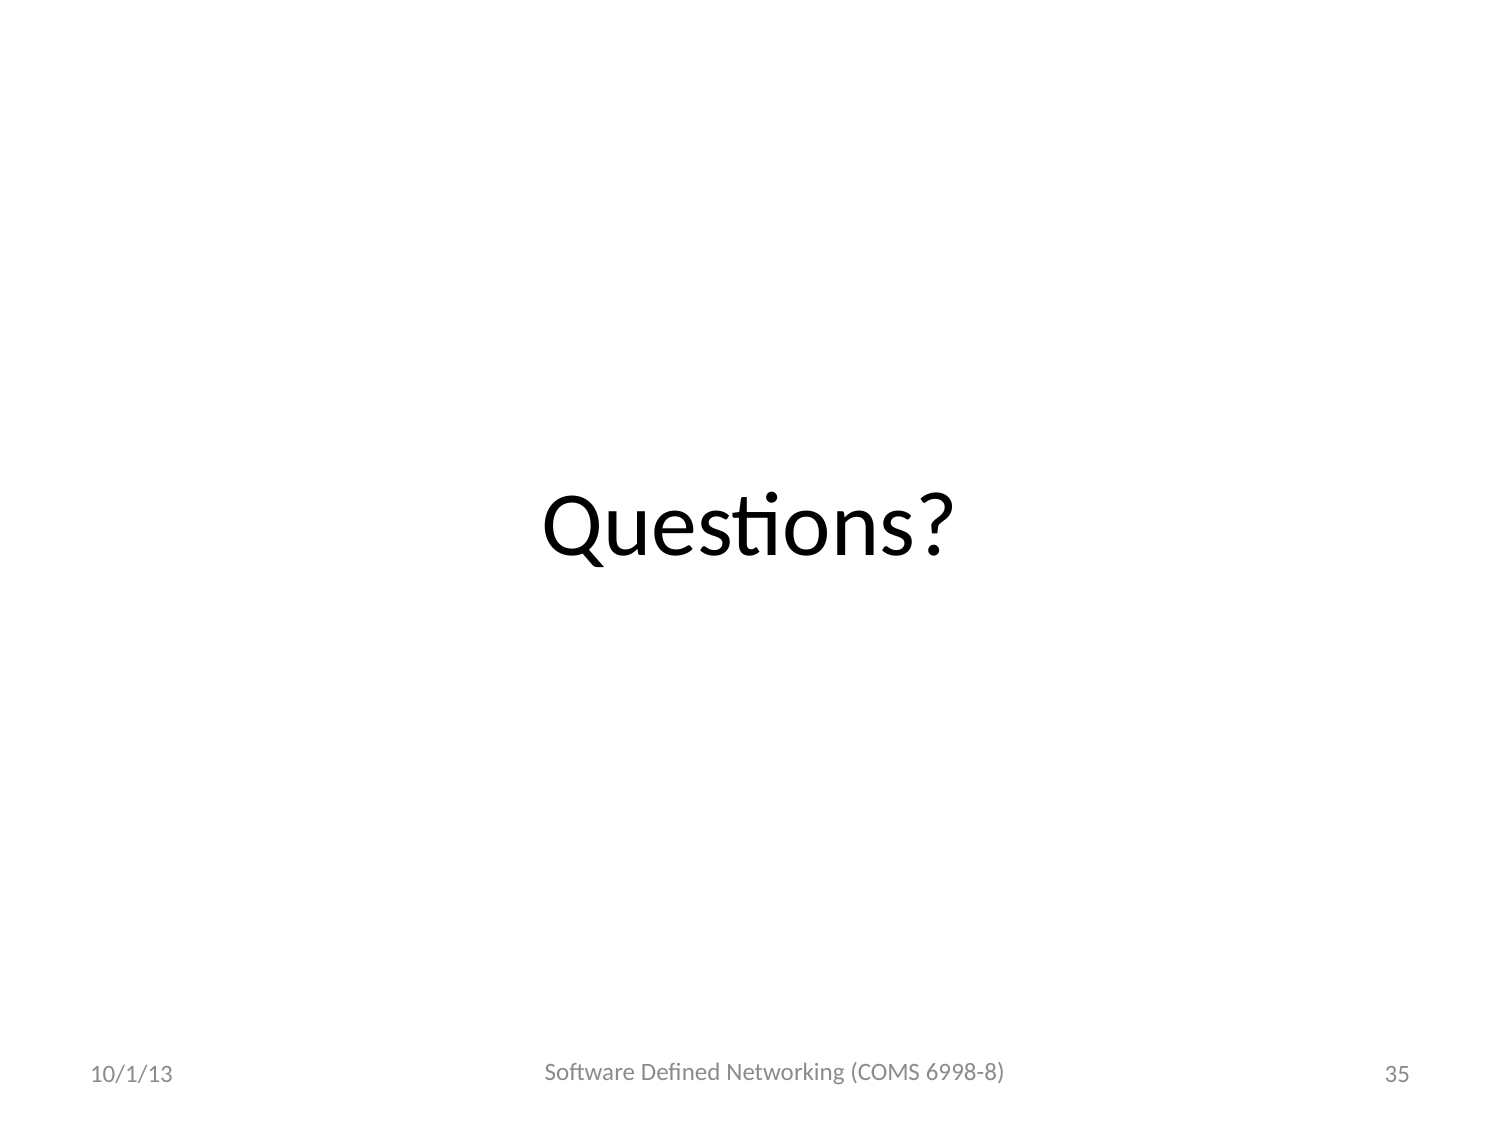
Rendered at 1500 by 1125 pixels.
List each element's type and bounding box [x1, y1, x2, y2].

footer [512, 1037, 1038, 1103]
title [75, 425, 1425, 613]
slide_number [1074, 1042, 1425, 1103]
slide_number [75, 1042, 425, 1103]
